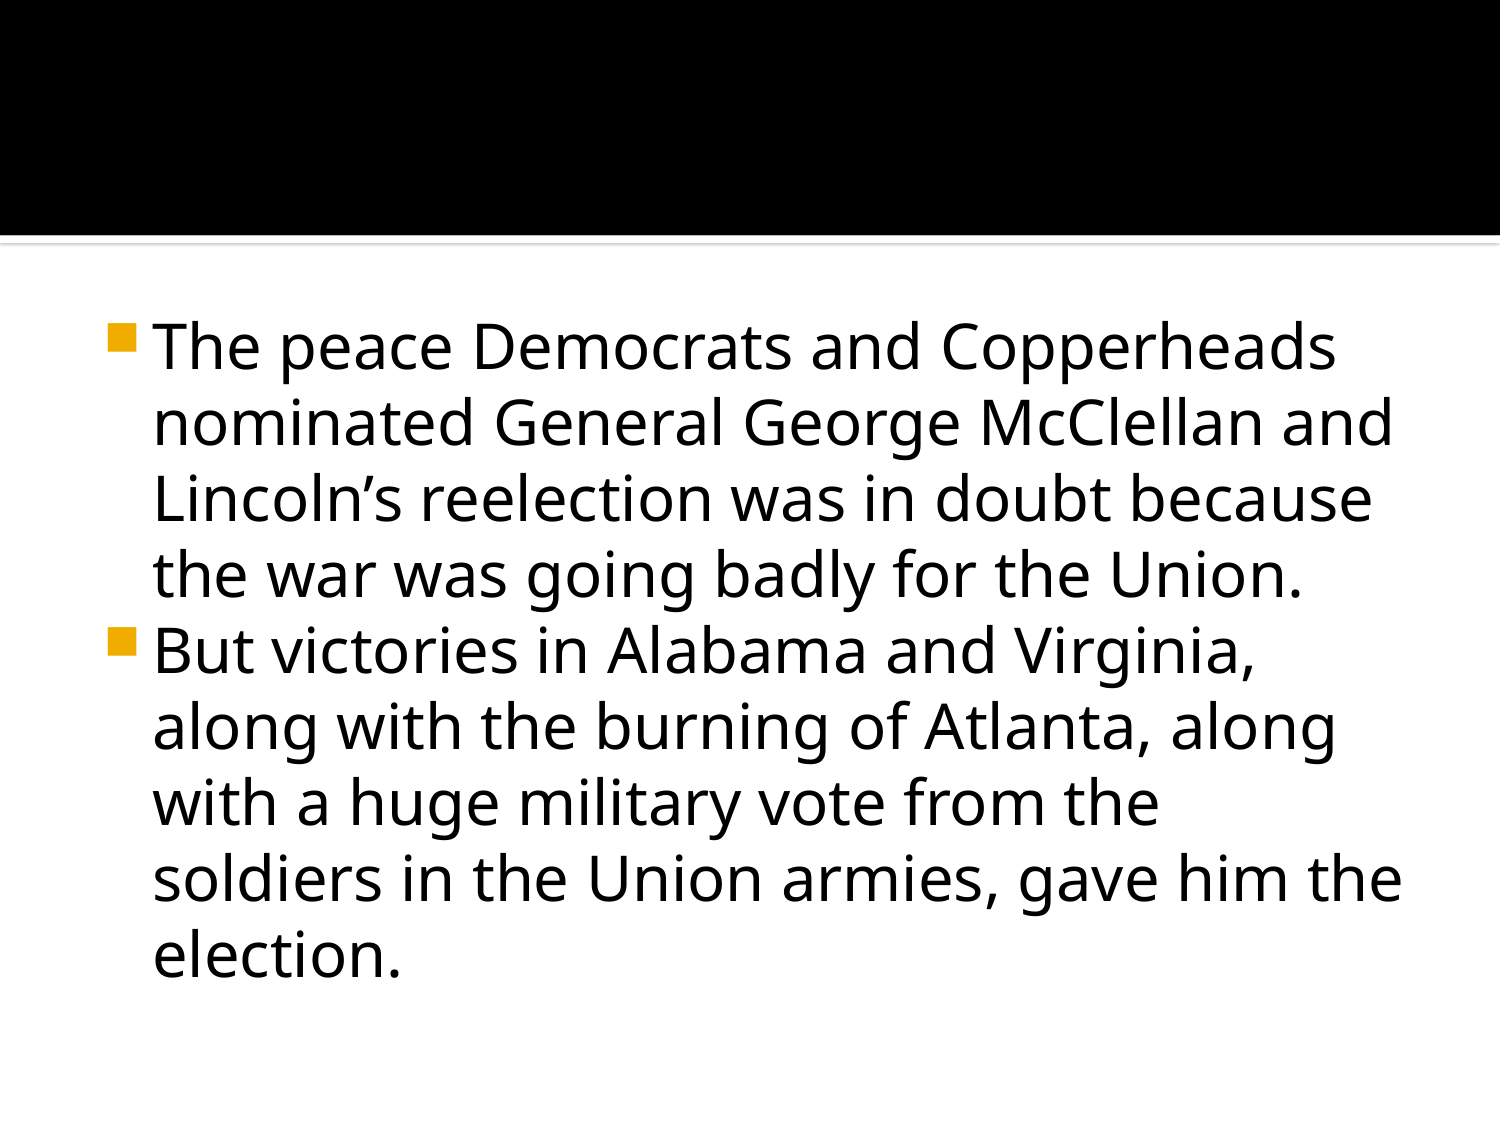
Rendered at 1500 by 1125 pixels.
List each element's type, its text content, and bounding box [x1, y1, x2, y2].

list The peace Democrats and Copperheads nominated General George McClellan and Lincoln’s reelection was in doubt because the war was going badly for the Union. But victories in Alabama and Virginia, along with the burning of Atlanta, along with a huge military vote from the soldiers in the Union armies, gave him the election. [75, 291, 1425, 1050]
